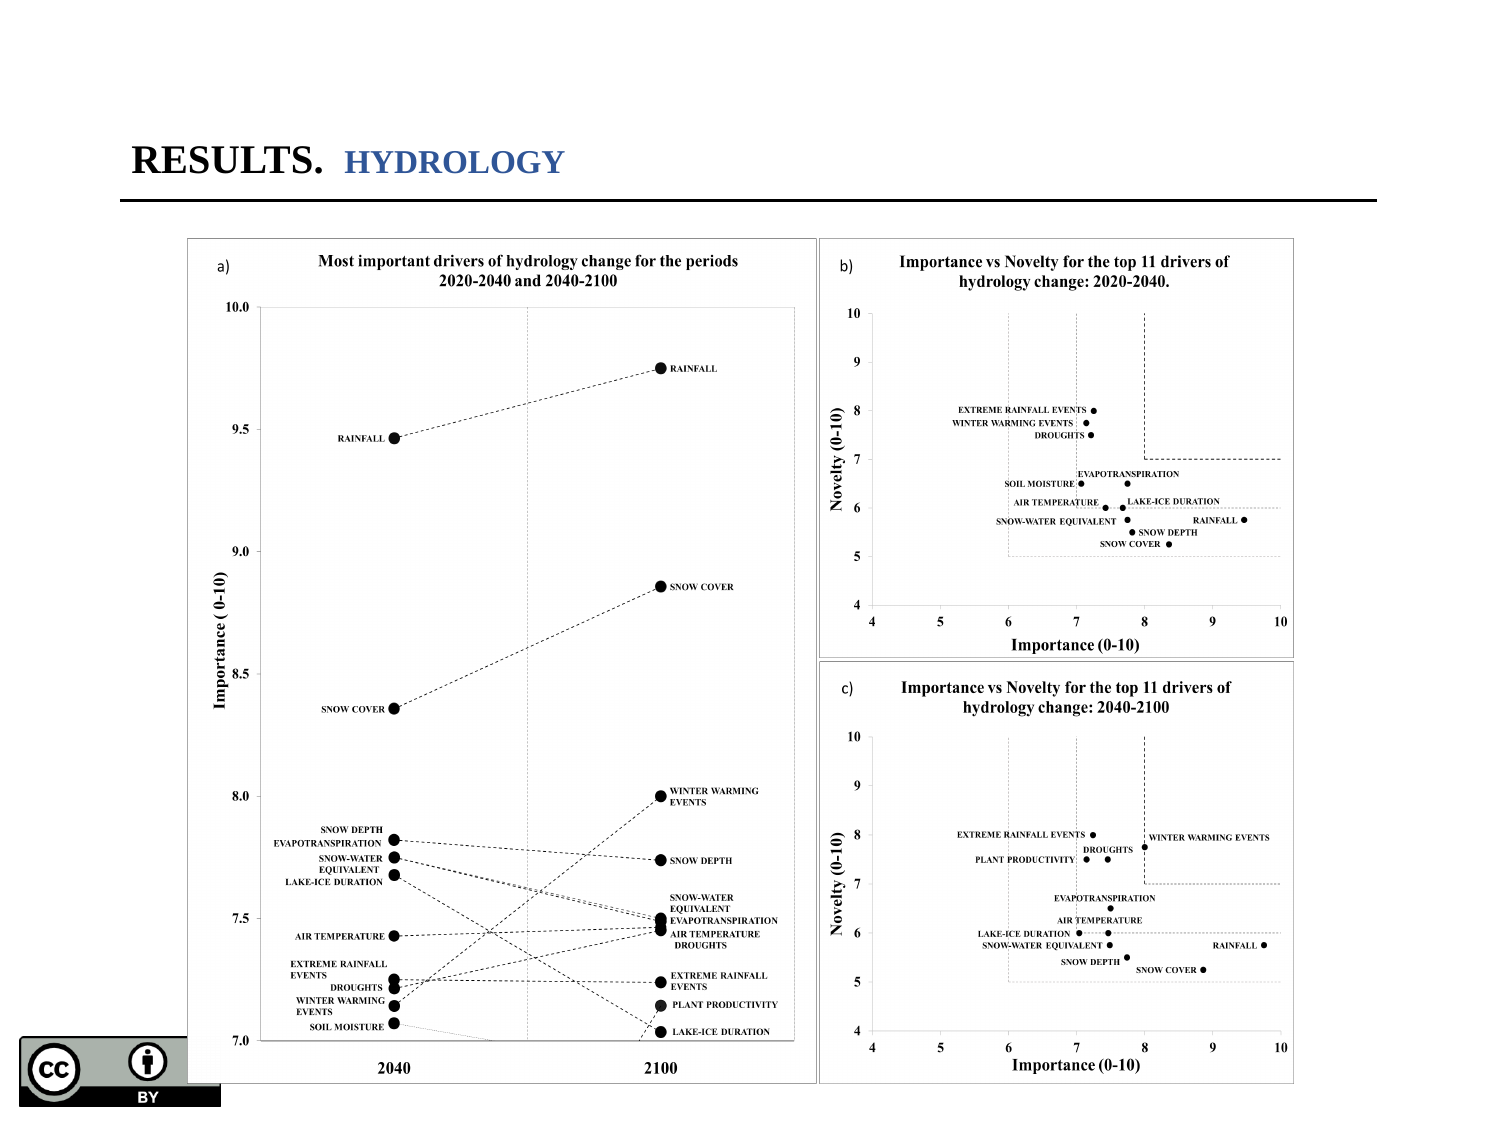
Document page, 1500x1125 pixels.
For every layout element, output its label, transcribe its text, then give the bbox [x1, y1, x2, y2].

picture [19, 238, 1294, 1107]
text_box RESULTS. HYDROLOGY [119, 83, 1390, 225]
